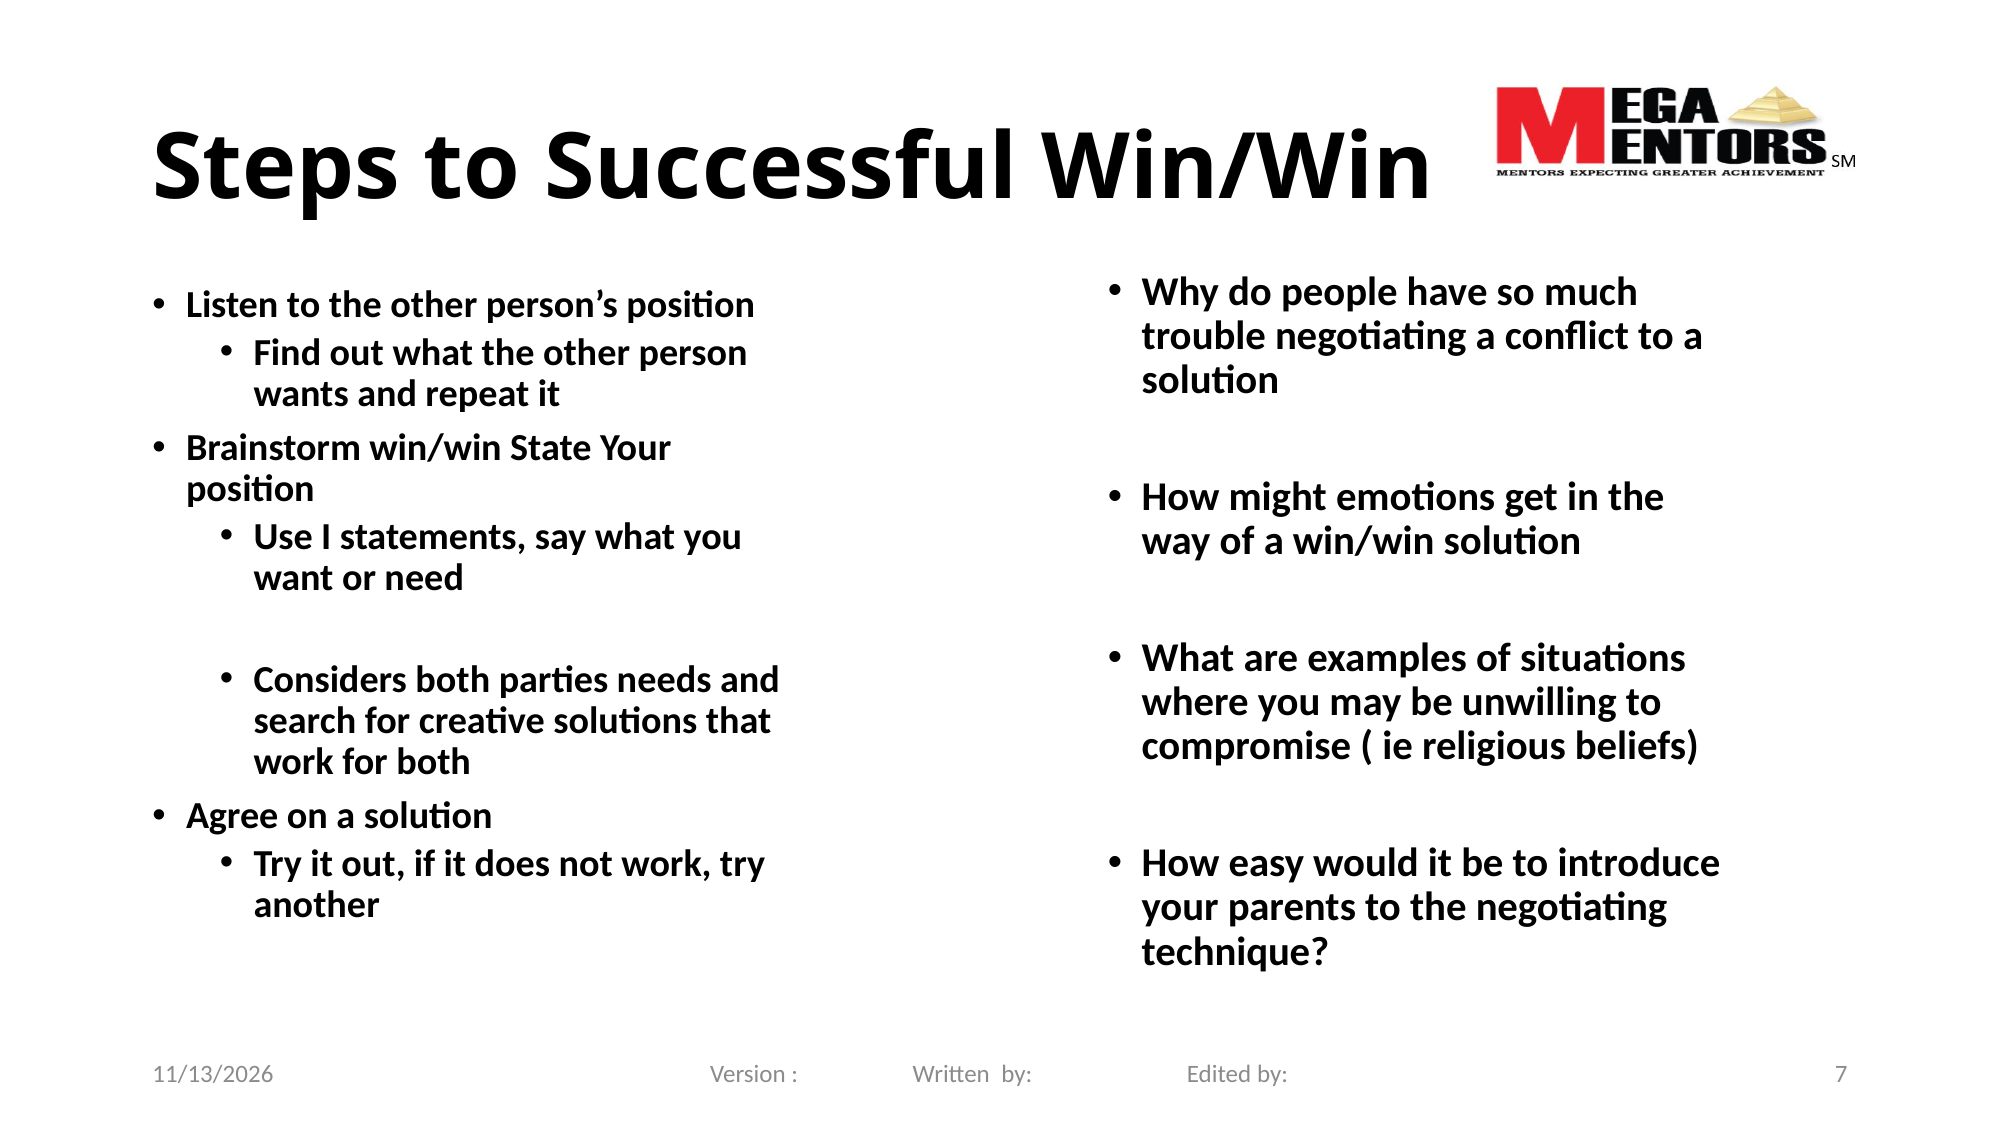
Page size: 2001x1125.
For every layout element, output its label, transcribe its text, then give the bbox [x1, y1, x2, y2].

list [1487, 79, 1863, 188]
title Steps to Successful Win/Win [137, 59, 1863, 278]
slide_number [137, 1042, 588, 1103]
text_box Why do people have so much trouble negotiating a conflict to a solution How might emotions get in the way of a win/win solution What are examples of situations where you may be unwilling to compromise ( ie religious beliefs) How easy would it be to introduce your parents to the negotiating technique? [1093, 262, 1756, 991]
slide_number 7 [1412, 1042, 1863, 1103]
footer Version : Written by: Edited by: [662, 1042, 1338, 1103]
text_box Listen to the other person’s position Find out what the other person wants and repeat it Brainstorm win/win State Your position Use I statements, say what you want or need Considers both parties needs and search for creative solutions that work for both Agree on a solution Try it out, if it does not work, try another [137, 277, 800, 1005]
